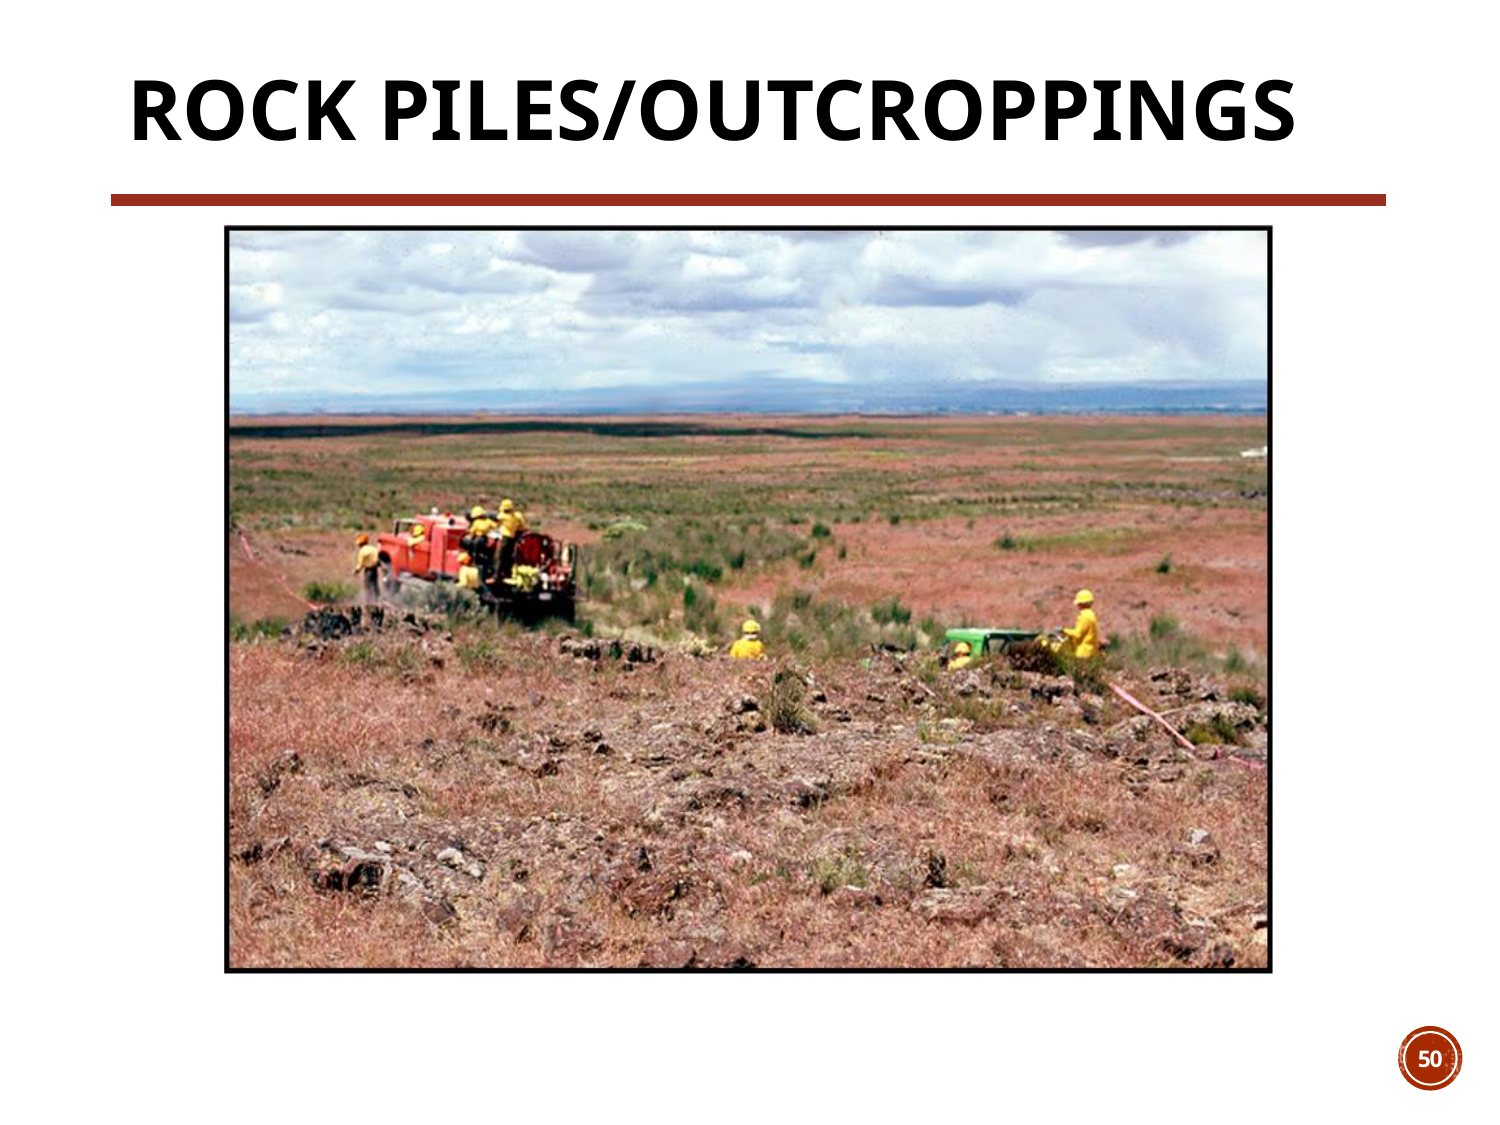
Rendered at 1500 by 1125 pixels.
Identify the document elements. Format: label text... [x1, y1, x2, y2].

picture [223, 224, 1274, 975]
title Rock Piles/Outcroppings [112, 31, 1388, 182]
